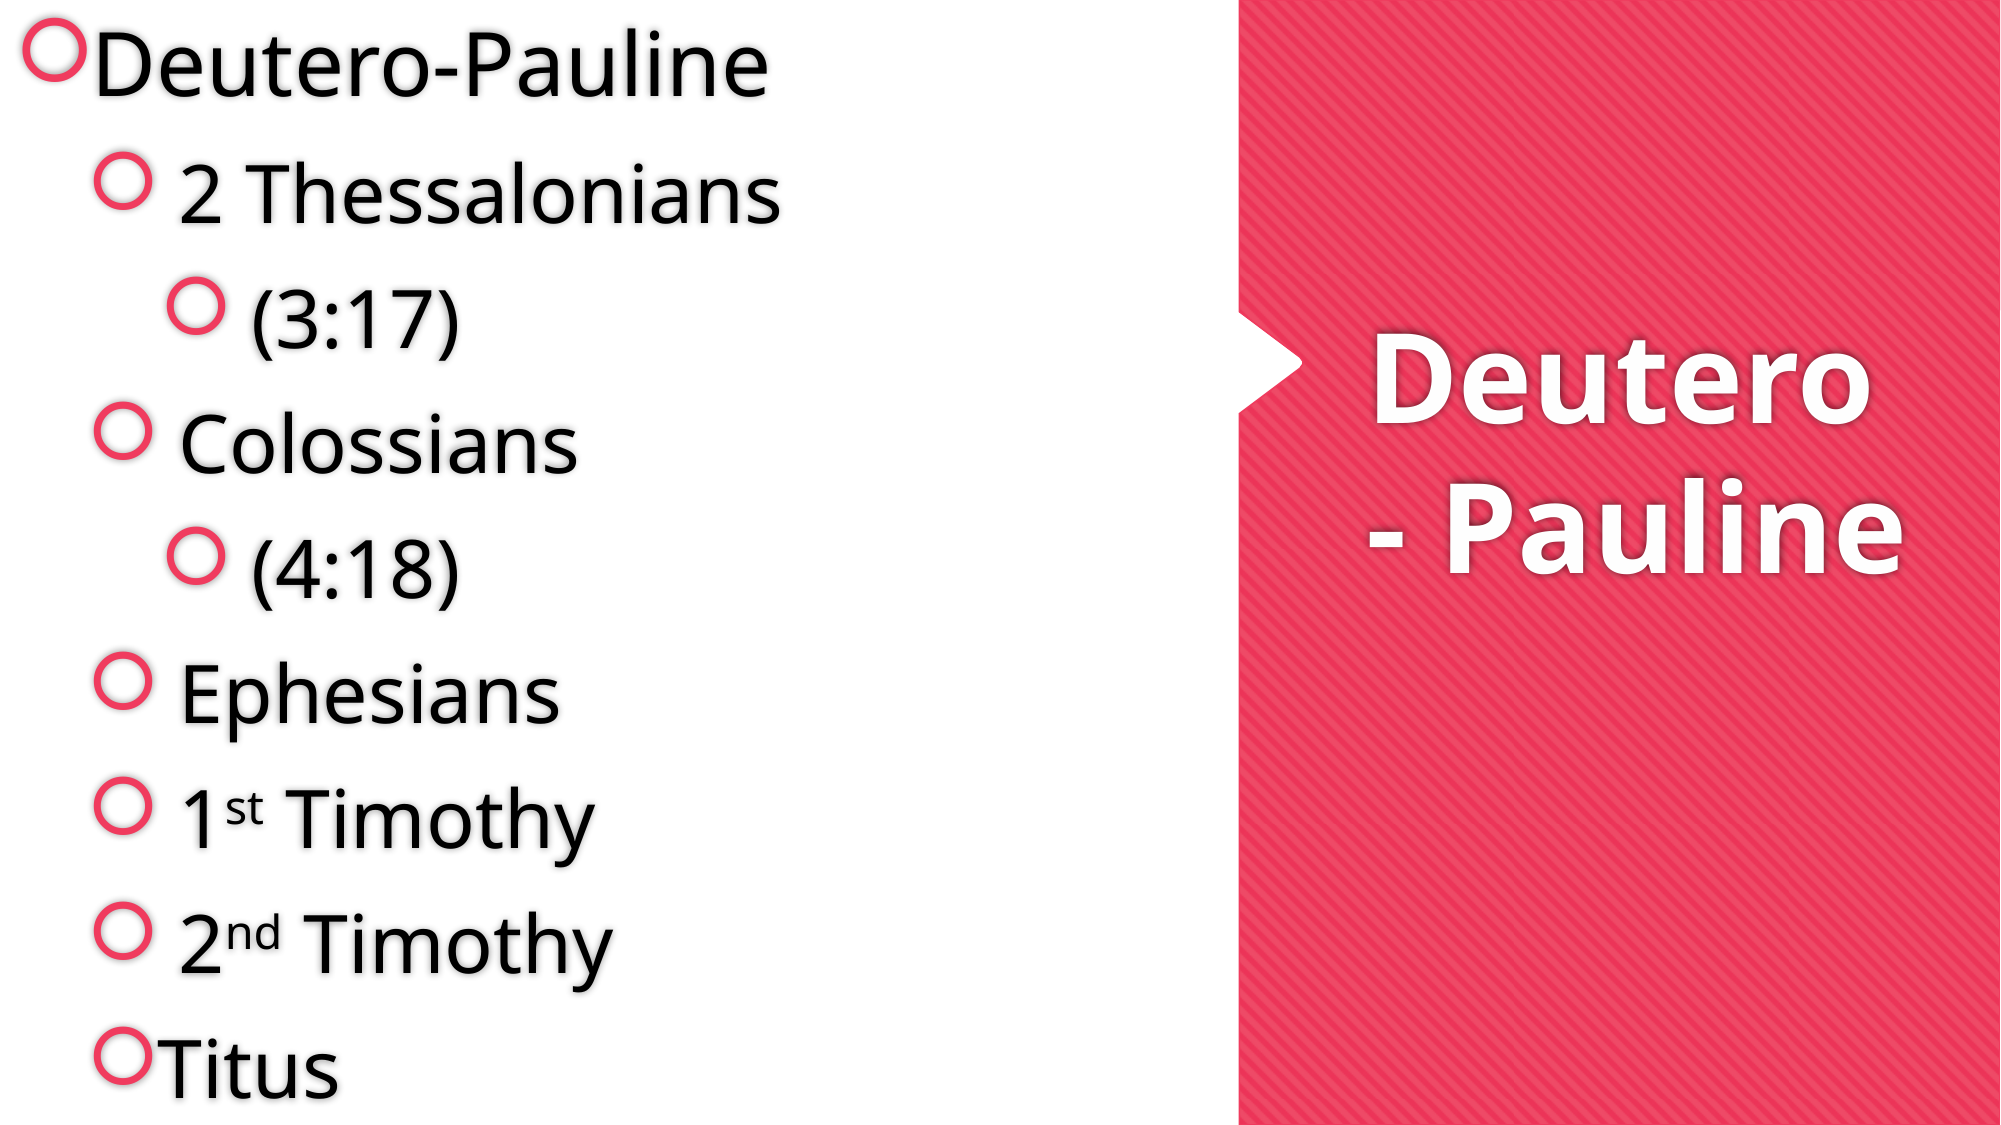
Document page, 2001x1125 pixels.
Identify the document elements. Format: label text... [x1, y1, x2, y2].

text_box [1244, 0, 2000, 1125]
text_box [1245, 318, 1302, 407]
list Deutero-Pauline 2 Thessalonians (3:17) Colossians (4:18) Ephesians 1st Timothy 2nd Timothy Titus [0, 0, 1240, 1125]
title Deutero - Pauline [1351, 291, 1959, 621]
